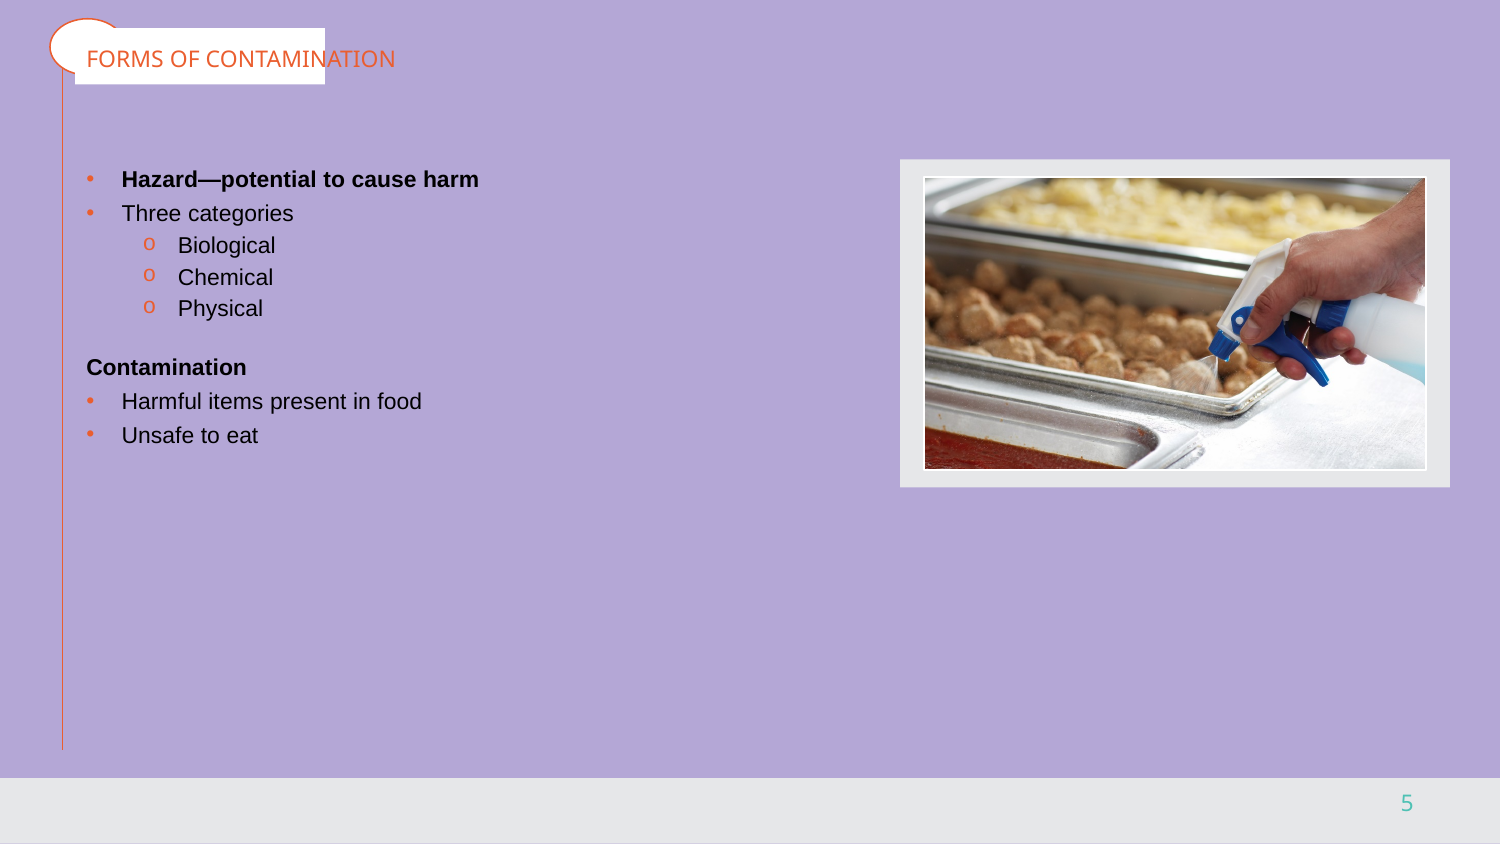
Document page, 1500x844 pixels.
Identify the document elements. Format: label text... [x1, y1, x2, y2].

slide_number ‹#› [1074, 782, 1425, 827]
title FORMS OF CONTAMINATION [75, 33, 1425, 94]
list Hazard—potential to cause harm Three categories Biological Chemical Physical Contamination Harmful items present in food Unsafe to eat [75, 159, 875, 750]
picture [924, 177, 1426, 469]
